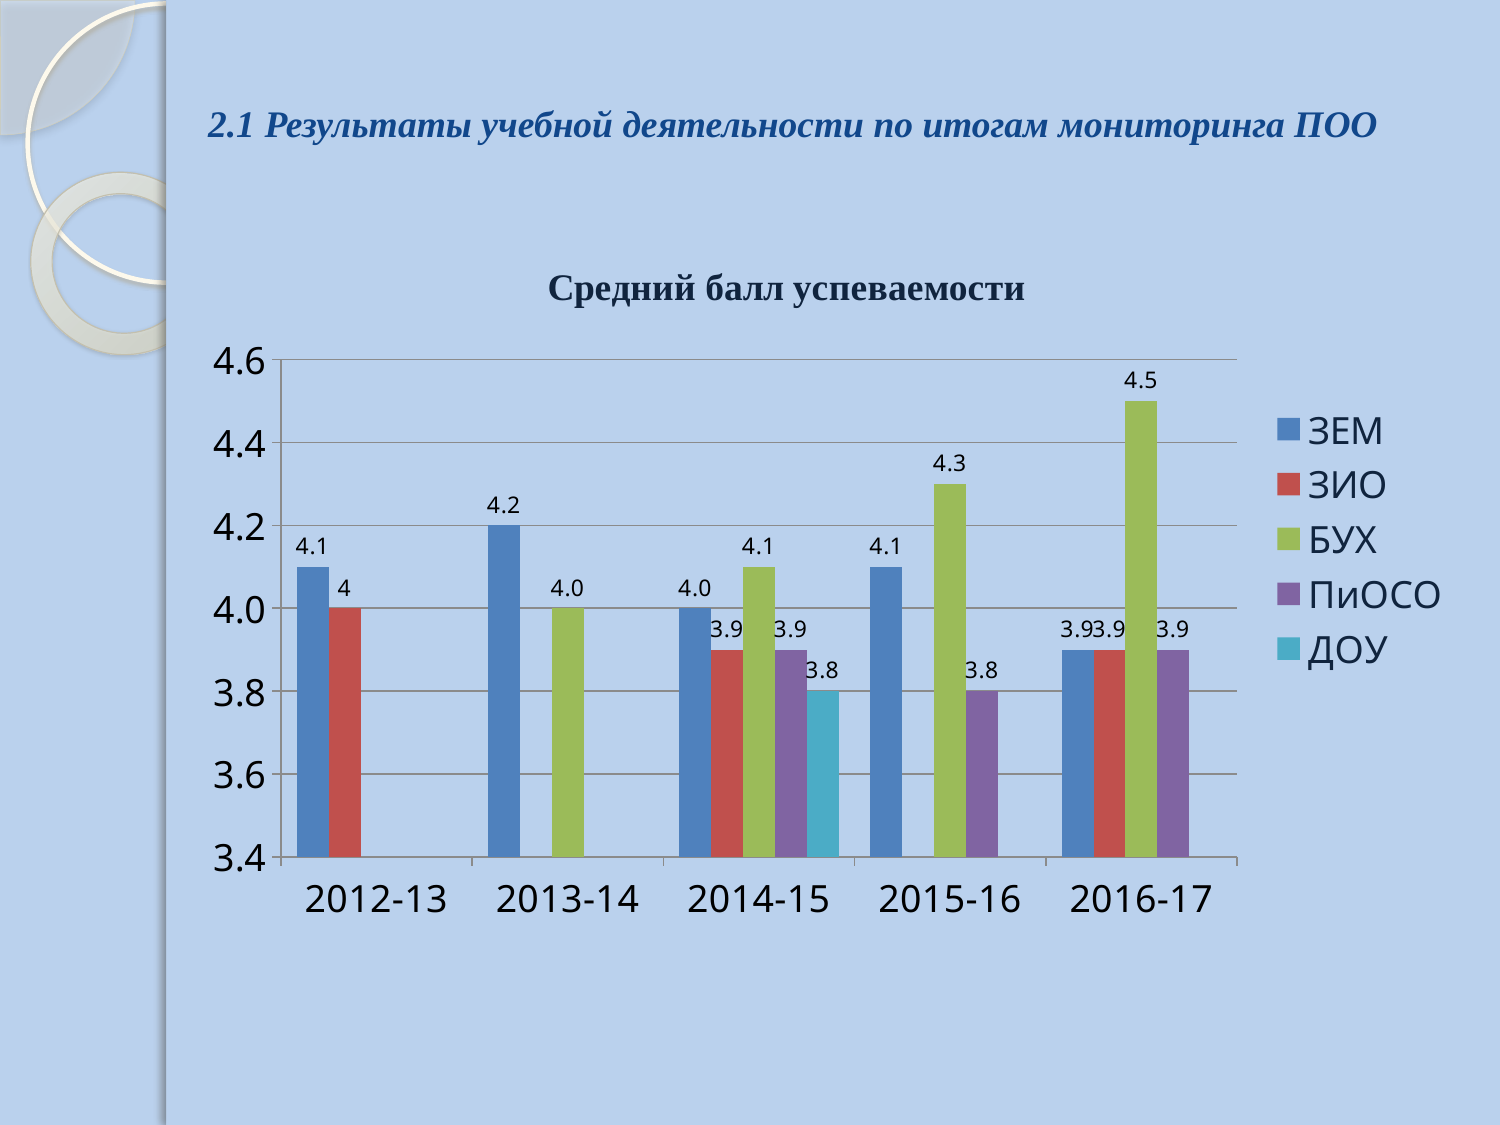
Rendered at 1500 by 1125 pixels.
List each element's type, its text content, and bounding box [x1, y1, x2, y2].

title 2.1 Результаты учебной деятельности по итогам мониторинга ПОО [140, 68, 1465, 176]
chart [187, 234, 1466, 938]
